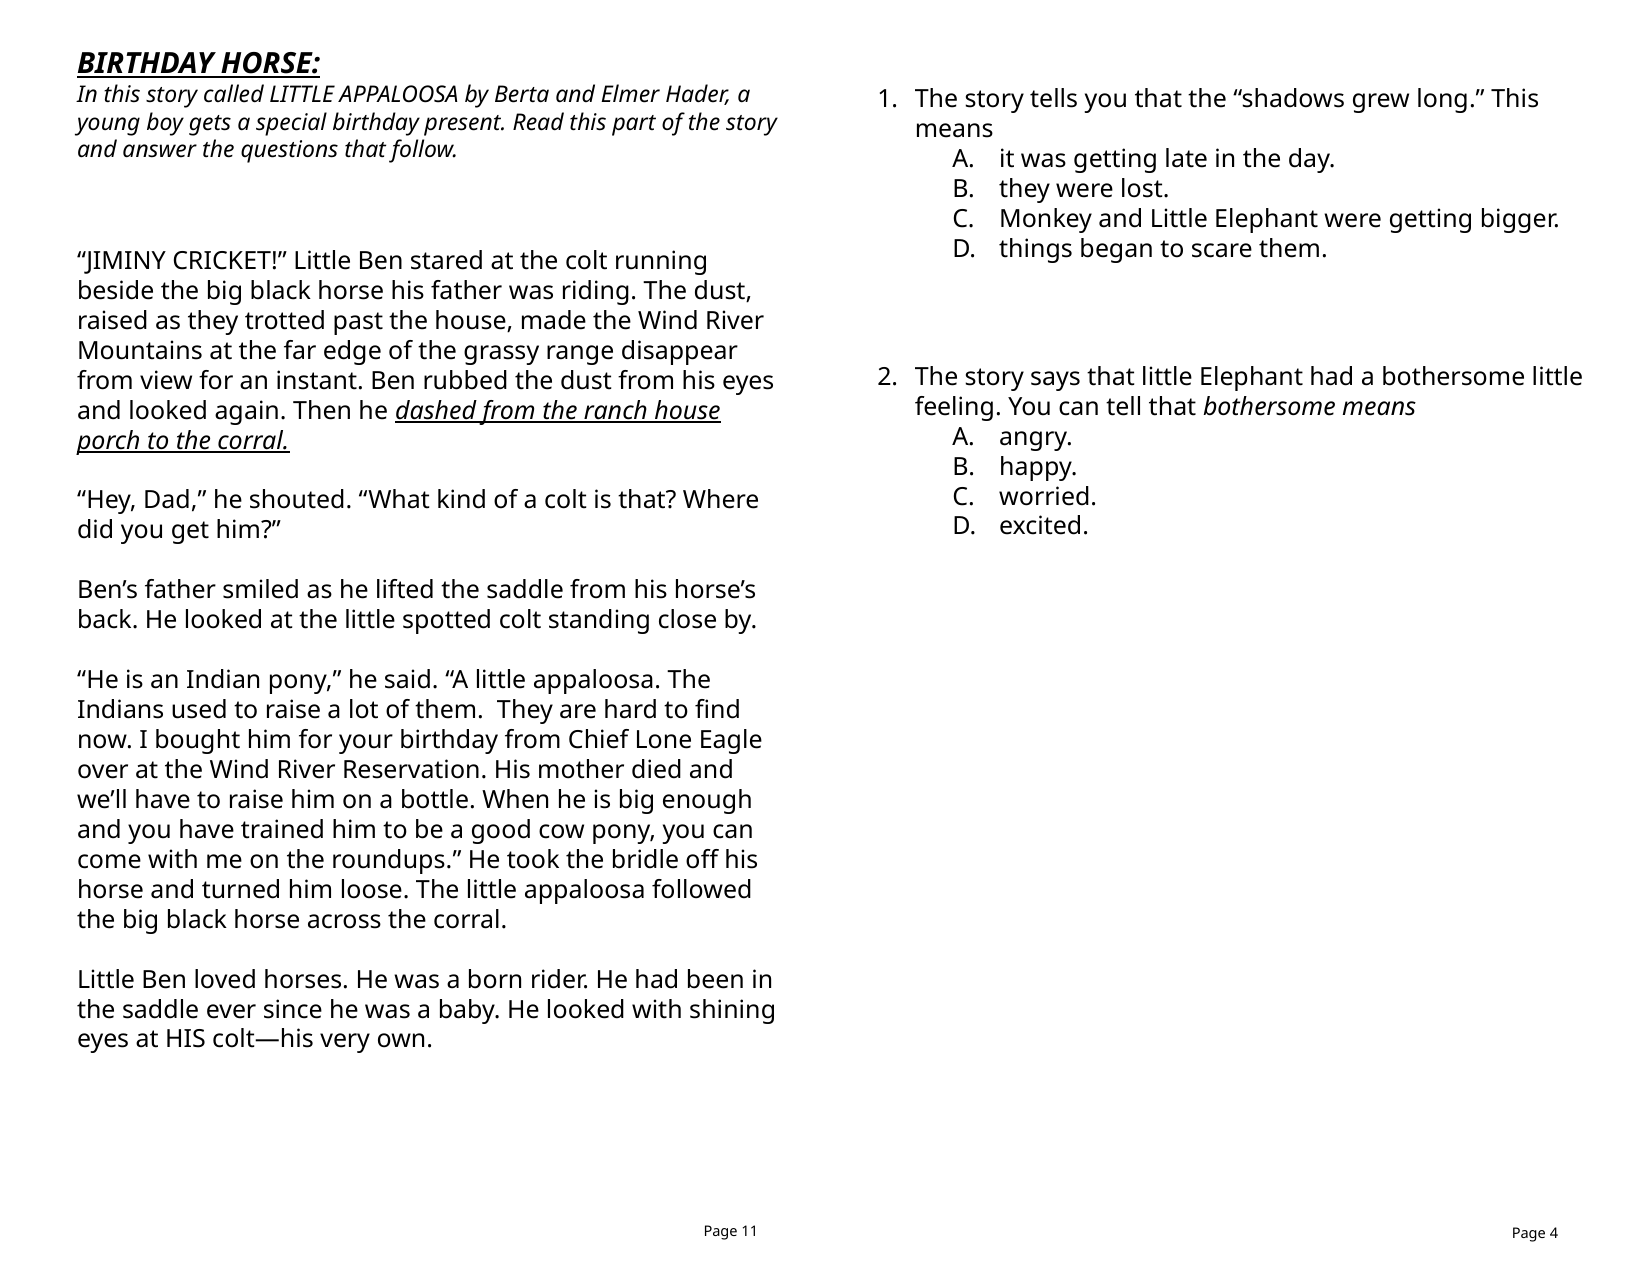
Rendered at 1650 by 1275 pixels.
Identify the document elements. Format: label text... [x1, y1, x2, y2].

text_box The story tells you that the “shadows grew long.” This means it was getting late in the day. they were lost. Monkey and Little Elephant were getting bigger. things began to scare them. [862, 74, 1588, 270]
text_box Page 4 [1449, 1216, 1573, 1258]
text_box The story says that little Elephant had a bothersome little feeling. You can tell that bothersome means angry. happy. worried. excited. [862, 353, 1600, 548]
text_box BIRTHDAY HORSE: In this story called LITTLE APPALOOSA by Berta and Elmer Hader, a young boy gets a special birthday present. Read this part of the story and answer the questions that follow. “JIMINY CRICKET!” Little Ben stared at the colt running beside the big black horse his father was riding. The dust, raised as they trotted past the house, made the Wind River Mountains at the far edge of the grassy range disappear from view for an instant. Ben rubbed the dust from his eyes and looked again. Then he dashed from the ranch house porch to the corral. “Hey, Dad,” he shouted. “What kind of a colt is that? Where did you get him?” Ben’s father smiled as he lifted the saddle from his horse’s back. He looked at the little spotted colt standing close by. “He is an Indian pony,” he said. “A little appaloosa. The Indians used to raise a lot of them. They are hard to find now. I bought him for your birthday from Chief Lone Eagle over at the Wind River Reservation. His mother died and we’ll have to raise him on a bottle. When he is big enough and you have trained him to be a good cow pony, you can come with me on the roundups.” He took the bridle off his horse and turned him loose. The little appaloosa followed the big black horse across the corral. Little Ben loved horses. He was a born rider. He had been in the saddle ever since he was a baby. He looked with shining eyes at HIS colt—his very own. [62, 37, 800, 1091]
text_box Page 11 [650, 1214, 773, 1256]
